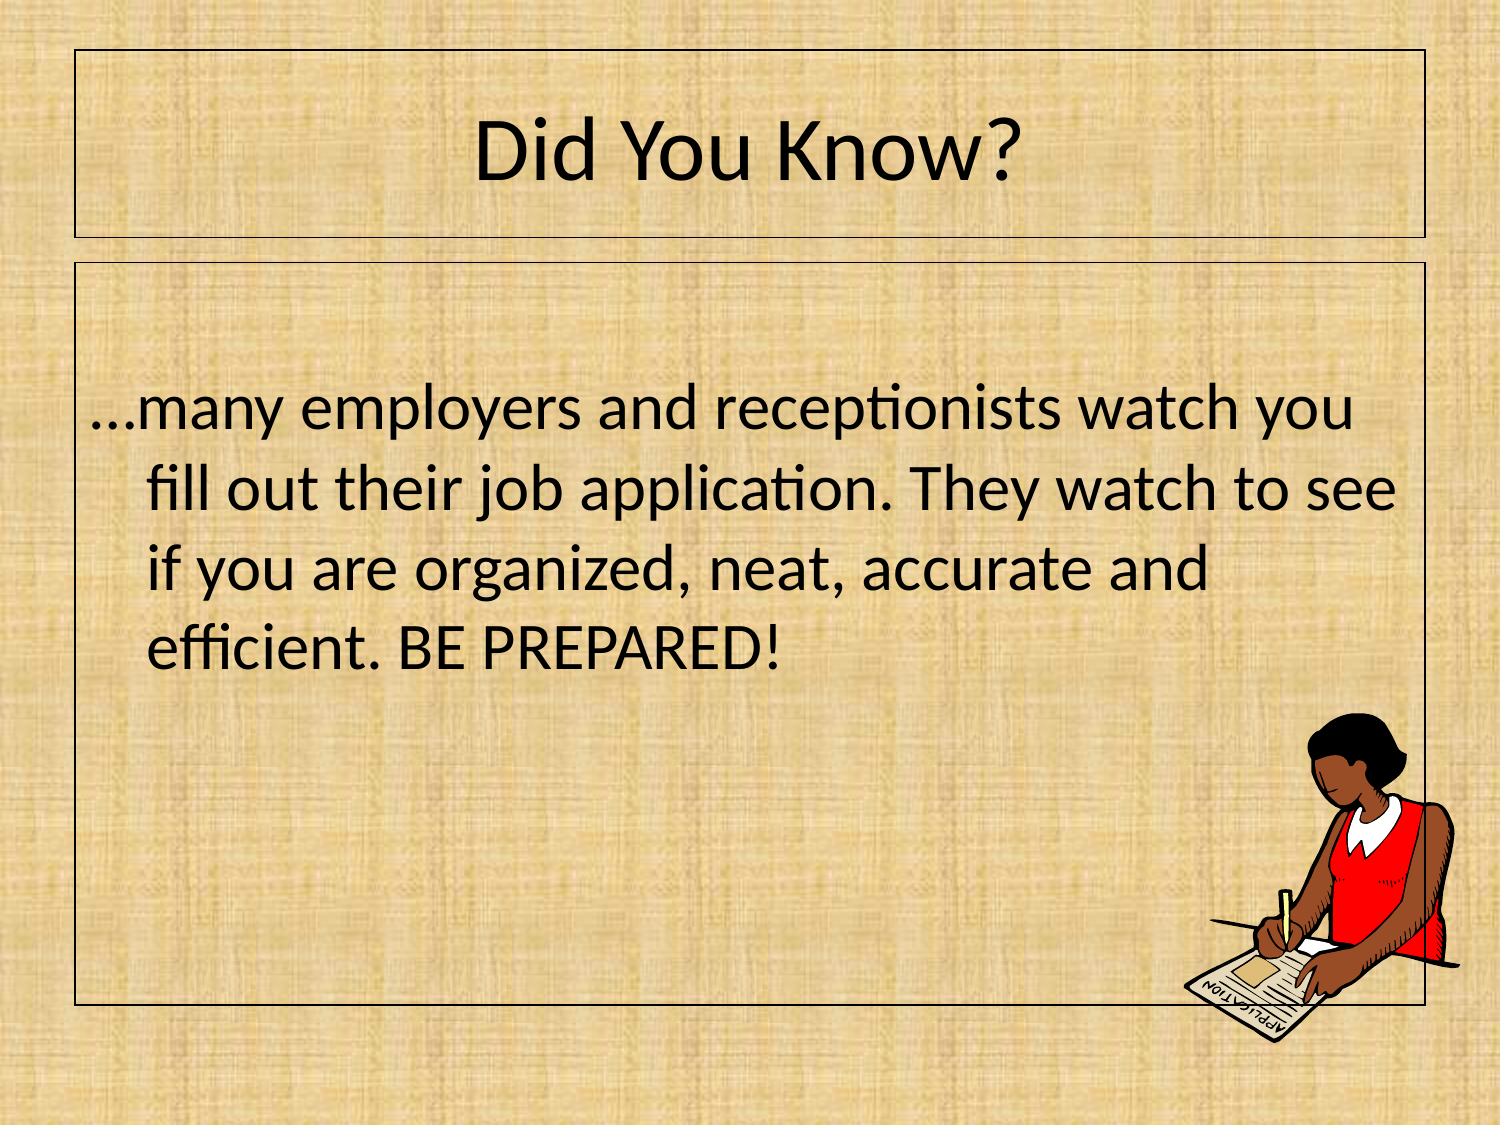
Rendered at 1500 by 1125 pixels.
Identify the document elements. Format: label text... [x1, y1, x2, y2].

title Did You Know? [74, 49, 1426, 238]
picture [0, 0, 1500, 1125]
list …many employers and receptionists watch you fill out their job application. They watch to see if you are organized, neat, accurate and efficient. BE PREPARED! [74, 262, 1426, 1006]
